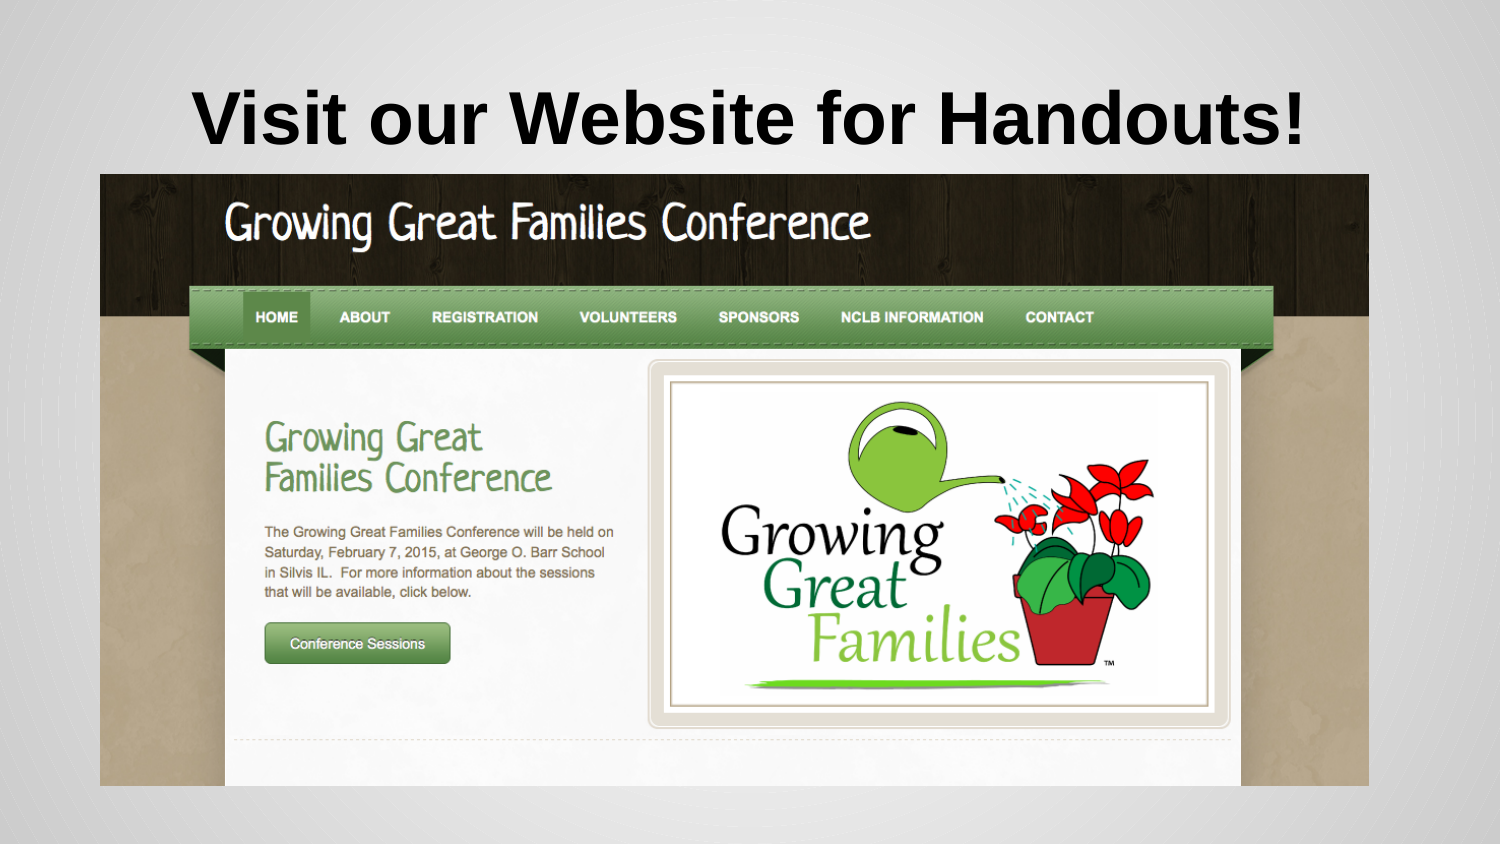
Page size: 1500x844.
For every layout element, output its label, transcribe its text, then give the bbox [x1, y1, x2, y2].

picture [100, 174, 1369, 786]
title Visit our Website for Handouts! [75, 33, 1425, 175]
